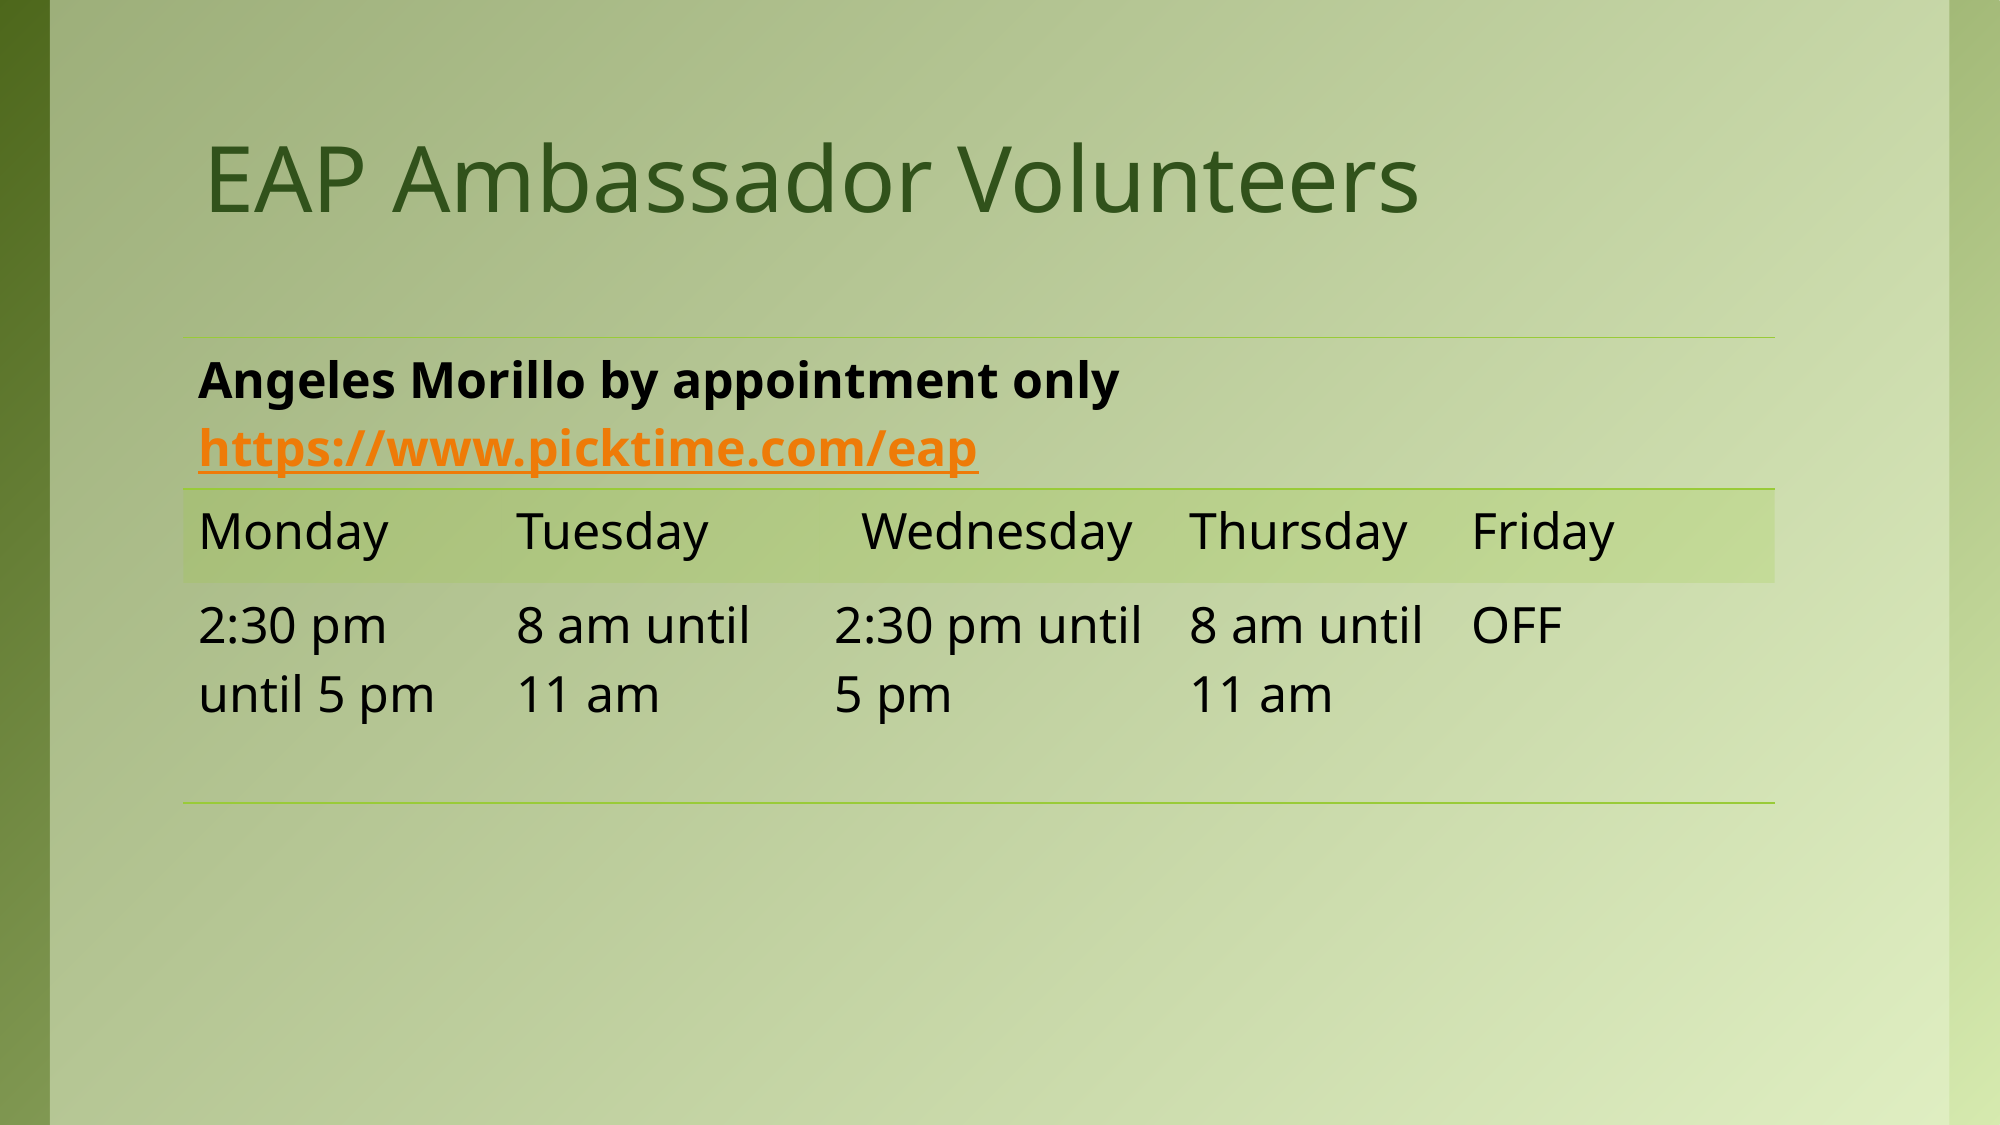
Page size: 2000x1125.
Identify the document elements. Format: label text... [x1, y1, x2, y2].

table_cell Thursday [1175, 490, 1456, 583]
table_cell OFF [1456, 583, 1775, 802]
table_cell 2:30 pm until 5 pm [820, 583, 1175, 802]
list [183, 279, 1850, 1013]
table_cell 8 am until 11 am [502, 583, 820, 802]
table_cell Monday [183, 490, 502, 583]
table_header Angeles Morillo by appointment only https://www.picktime.com/eap [183, 338, 1775, 488]
table_cell Friday [1456, 490, 1775, 583]
title EAP Ambassador Volunteers [183, 12, 1850, 242]
table_cell Wednesday [820, 490, 1175, 583]
table_cell Tuesday [502, 490, 820, 583]
table_cell 2:30 pm until 5 pm [183, 583, 502, 802]
table_cell 8 am until 11 am [1175, 583, 1456, 802]
